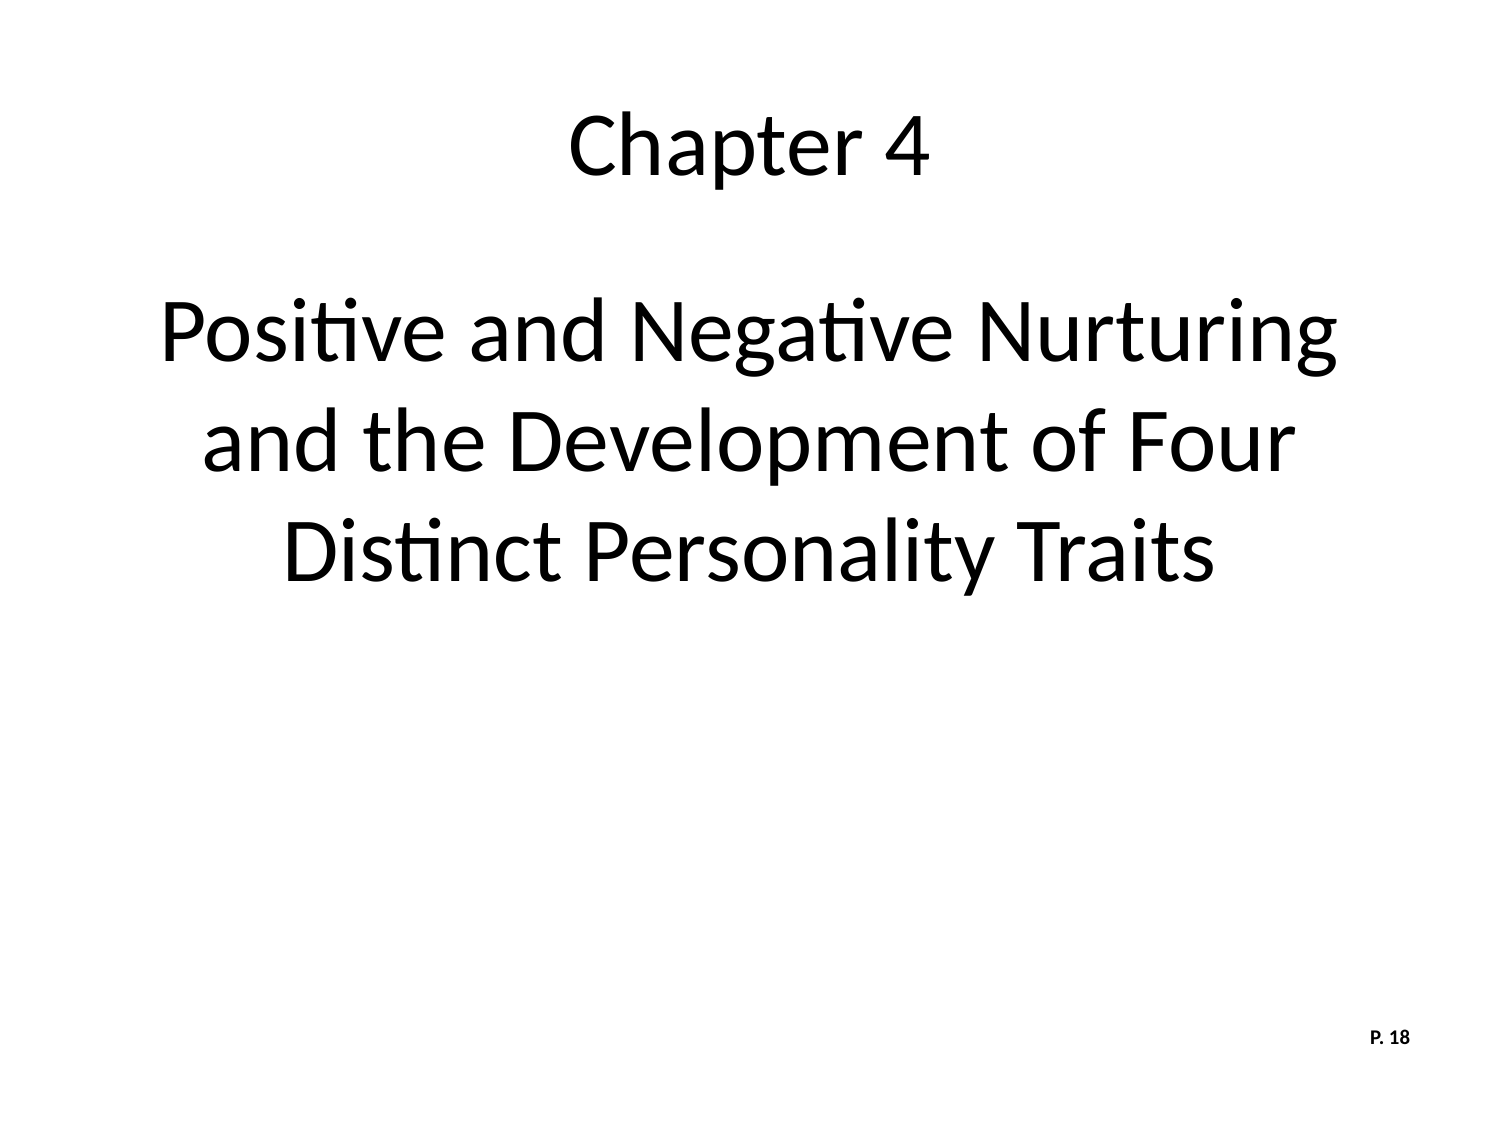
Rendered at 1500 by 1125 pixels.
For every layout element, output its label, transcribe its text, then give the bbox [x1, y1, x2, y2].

list Positive and Negative Nurturing and the Development of Four Distinct Personality Traits P. 18 [75, 262, 1425, 1075]
title Chapter 4 [75, 45, 1425, 233]
